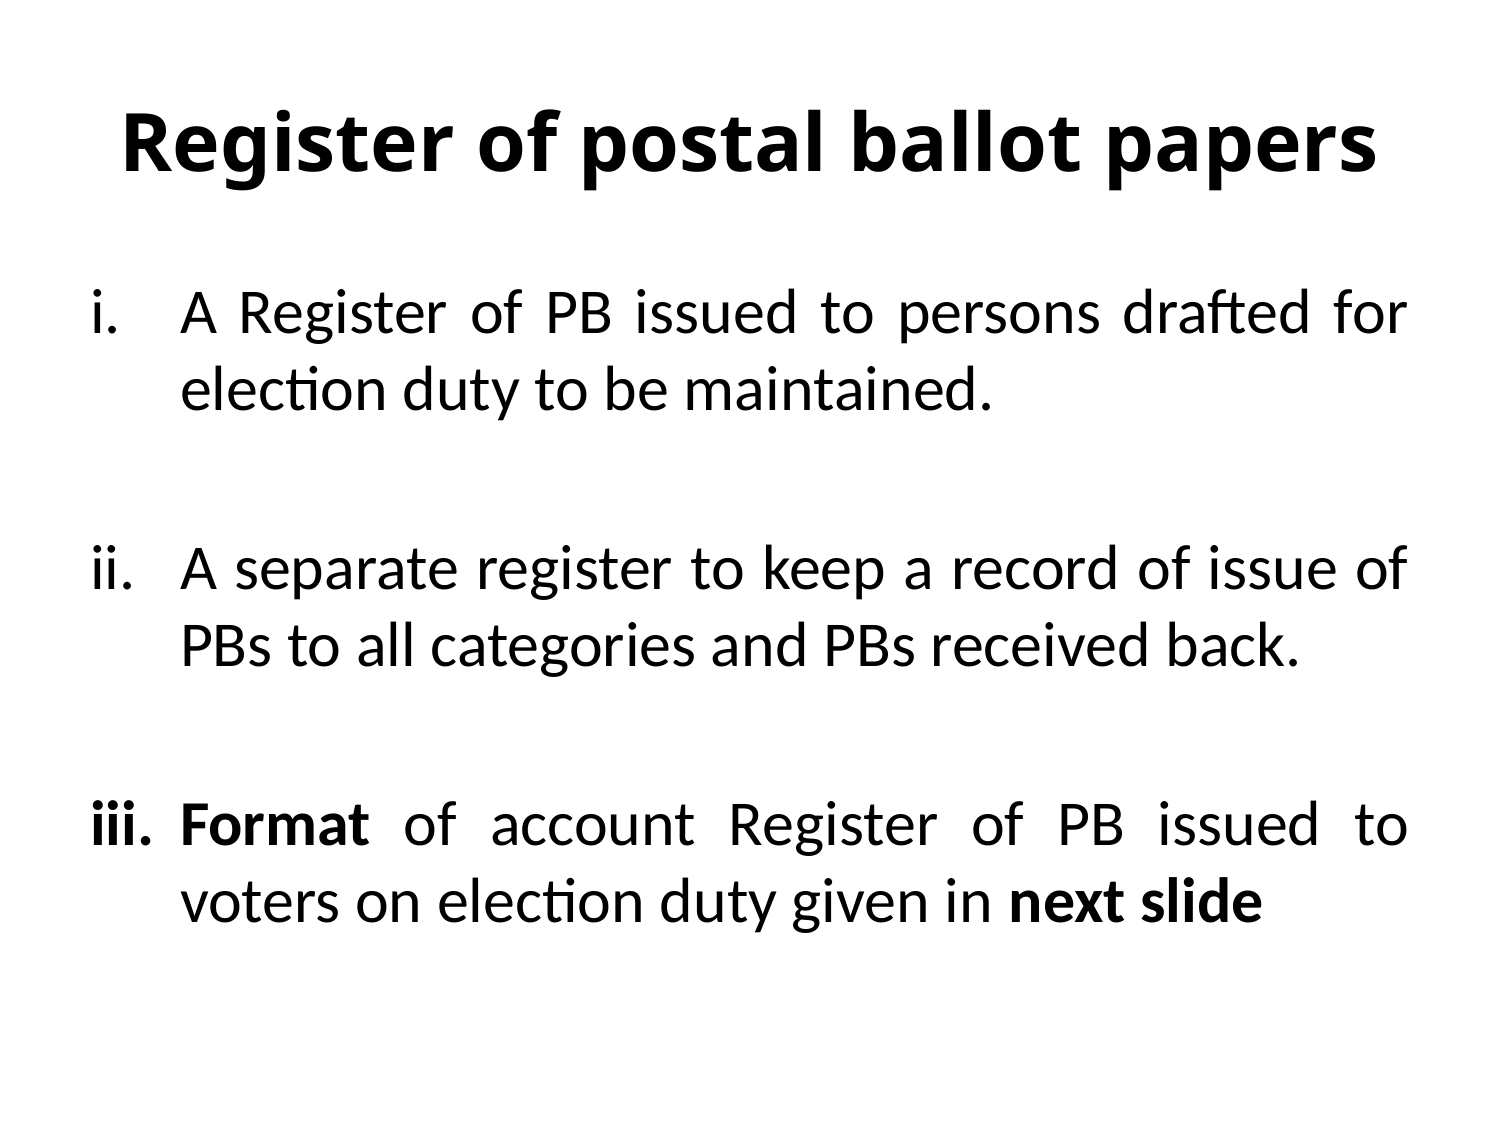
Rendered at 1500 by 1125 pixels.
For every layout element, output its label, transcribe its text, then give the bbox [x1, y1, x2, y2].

list A Register of PB issued to persons drafted for election duty to be maintained. A separate register to keep a record of issue of PBs to all categories and PBs received back. Format of account Register of PB issued to voters on election duty given in next slide [75, 262, 1425, 1005]
title Register of postal ballot papers [75, 45, 1425, 233]
